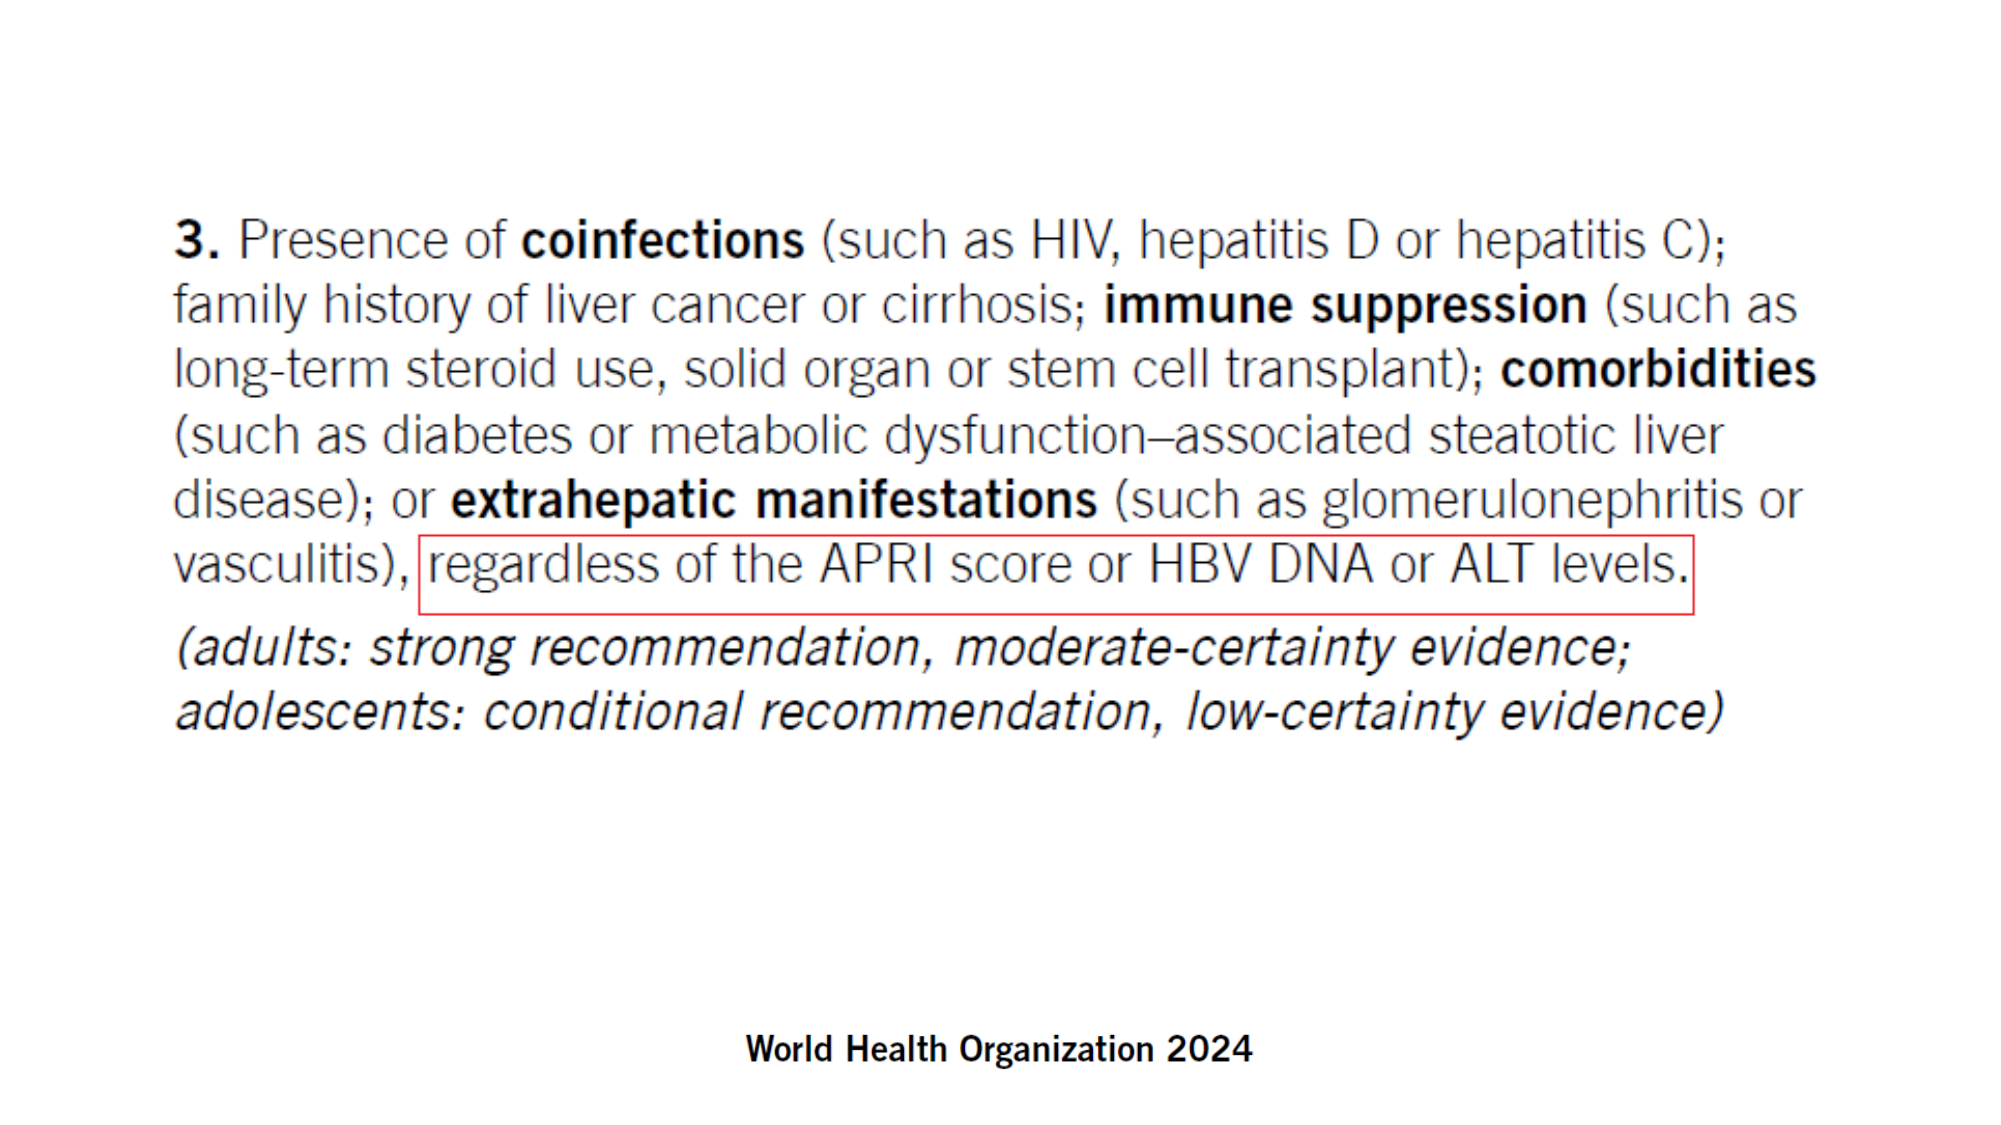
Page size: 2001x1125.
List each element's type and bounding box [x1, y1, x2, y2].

picture [738, 1016, 1261, 1078]
picture [168, 209, 1832, 753]
